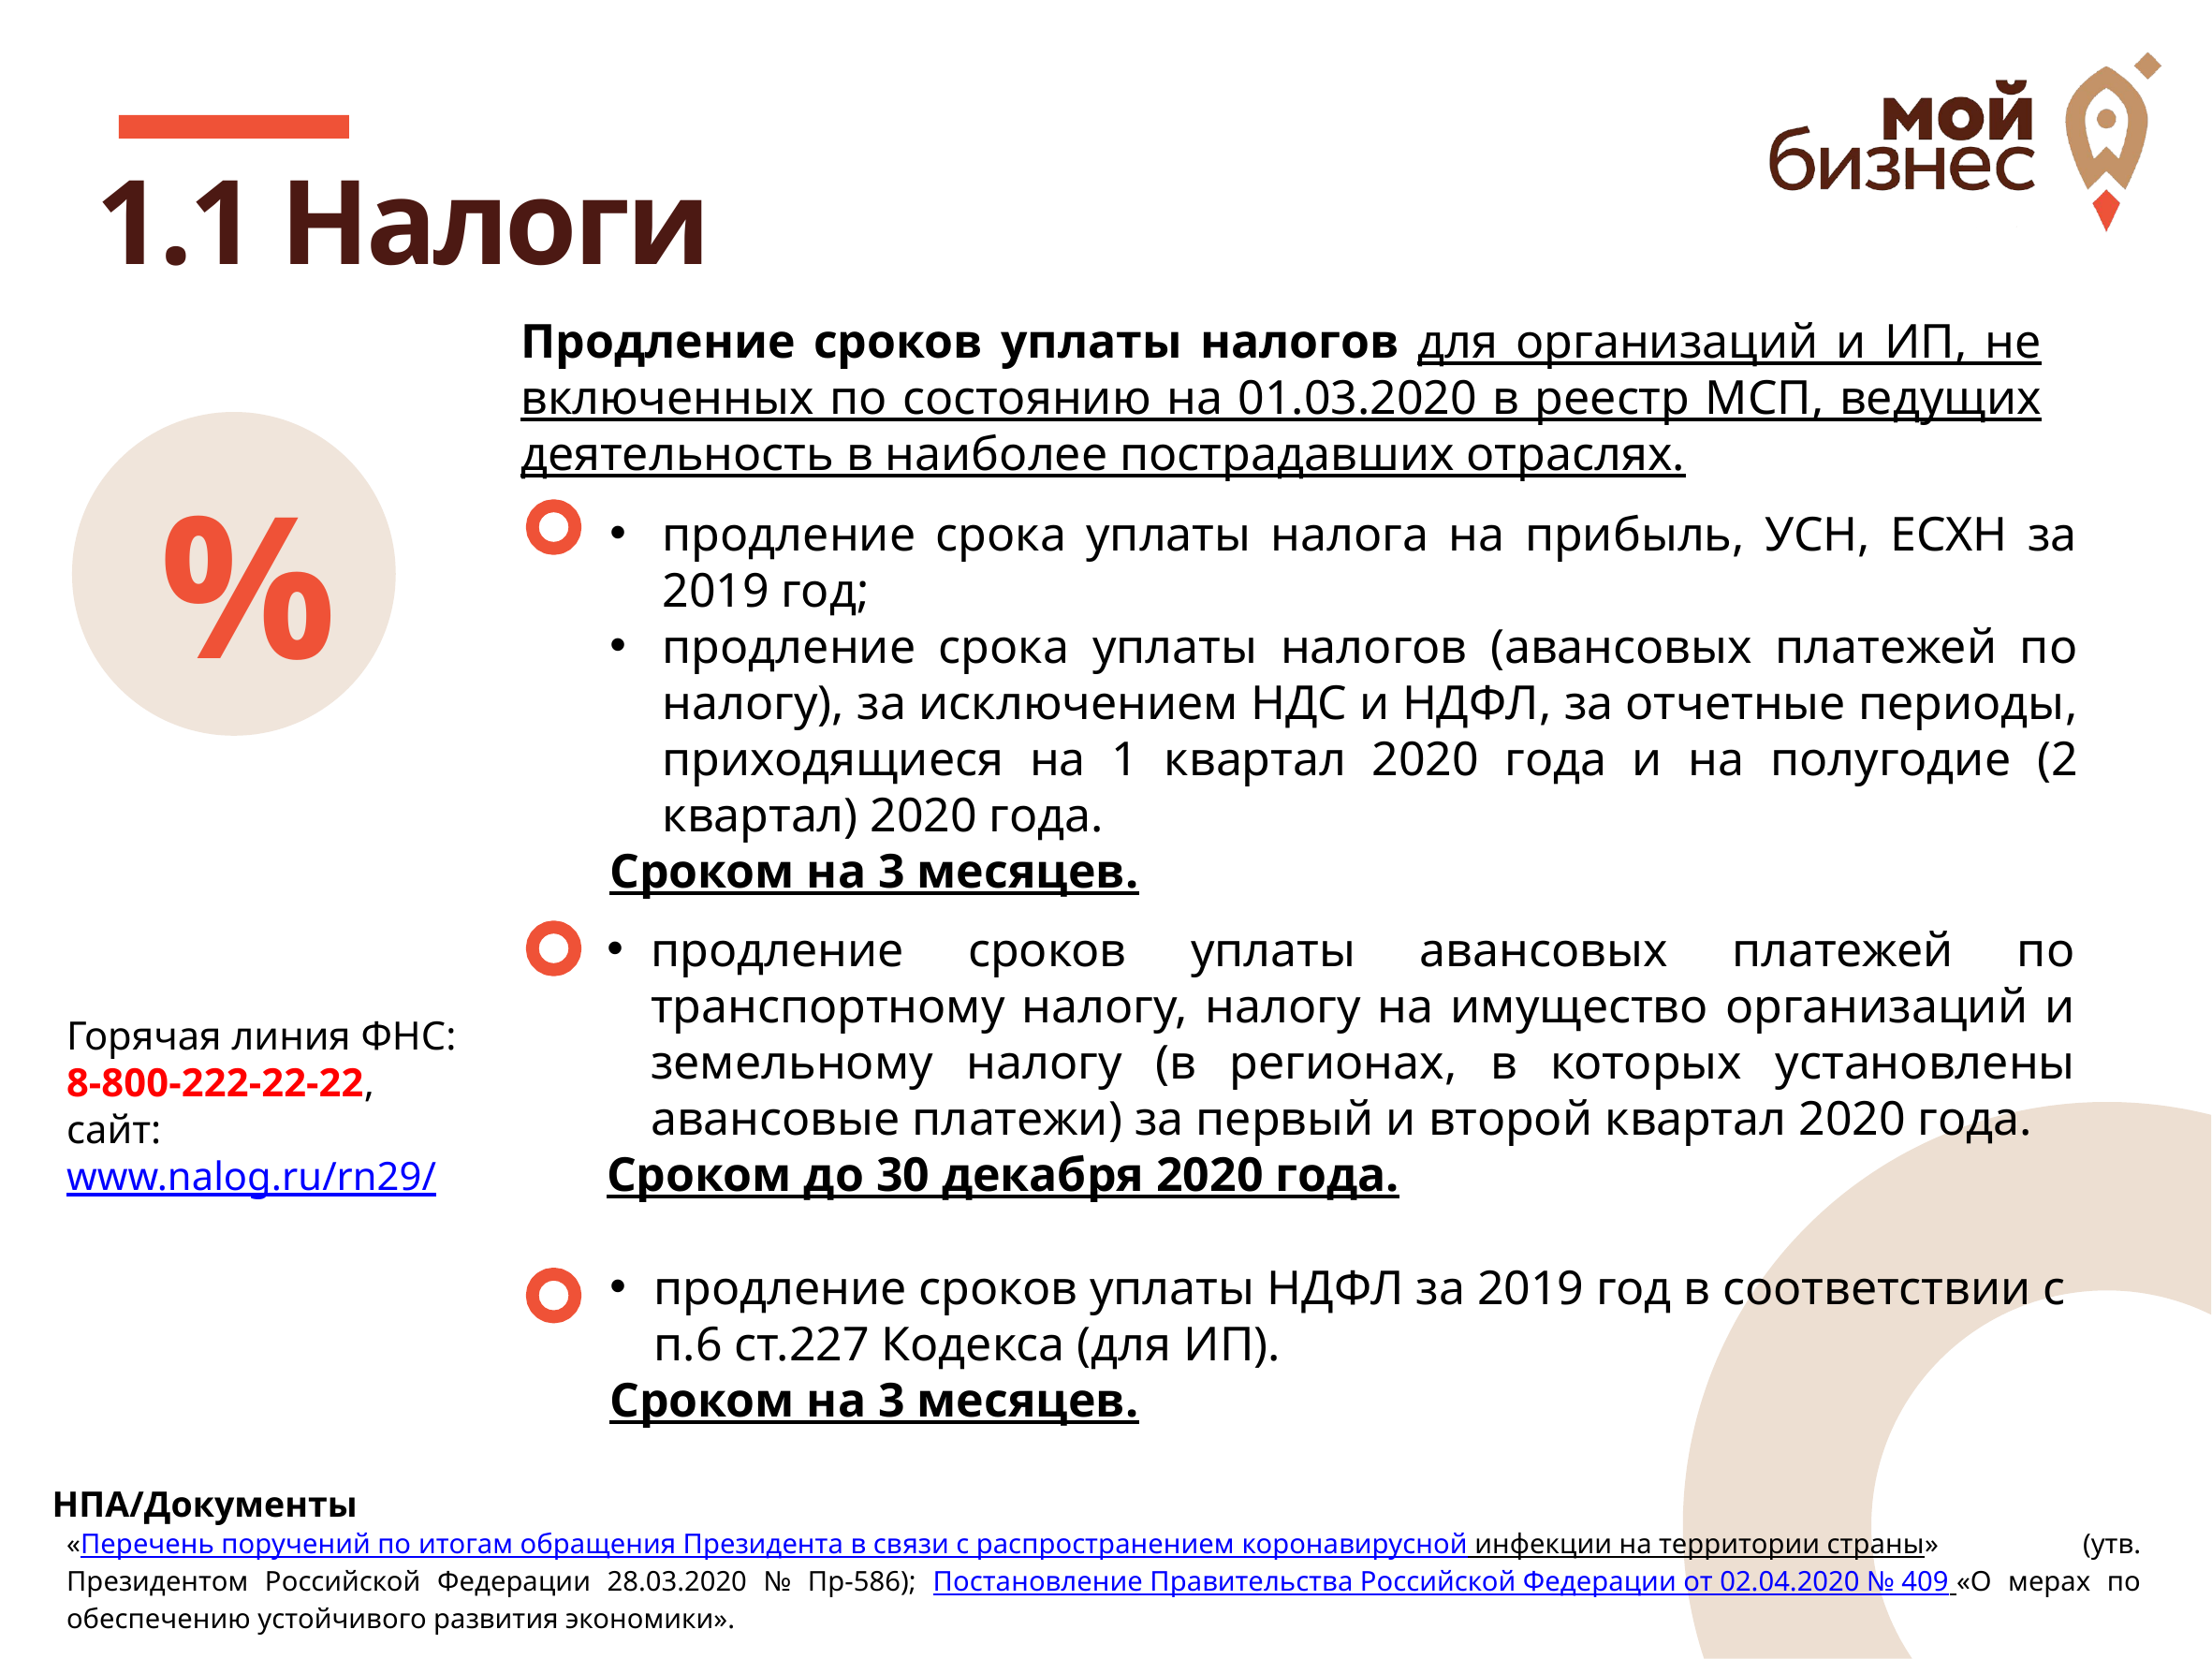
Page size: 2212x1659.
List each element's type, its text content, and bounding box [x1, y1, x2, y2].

text_box [71, 412, 396, 736]
text_box продление срока уплаты налога на прибыль, УСН, ЕСХН за 2019 год; продление срока уплаты налогов (авансовых платежей по налогу), за исключением НДС и НДФЛ, за отчетные периоды, приходящиеся на 1 квартал 2020 года и на полугодие (2 квартал) 2020 года. Сроком на 3 месяцев. [595, 497, 2093, 904]
text_box [118, 114, 349, 139]
picture [1736, 0, 2194, 374]
text_box Горячая линия ФНС: 8-800-222-22-22, сайт: www.nalog.ru/rn29/ [52, 1004, 486, 1211]
text_box 1.1 Налоги [94, 144, 1516, 287]
text_box «Перечень поручений по итогам обращения Президента в связи с распространением коронавирусной инфекции на территории страны» (утв. Президентом Российской Федерации 28.03.2020 № Пр-586); Постановление Правительства Российской Федерации от 02.04.2020 № 409 «О мерах по обеспечению устойчивого развития экономики». [52, 1520, 2155, 1641]
text_box % [157, 460, 349, 699]
text_box НПА/Документы [37, 1475, 372, 1532]
text_box [532, 506, 576, 549]
text_box Продление сроков уплаты налогов для организаций и ИП, не включенных по состоянию на 01.03.2020 в реестр МСП, ведущих деятельность в наиболее пострадавших отраслях. [506, 304, 2057, 487]
text_box продление сроков уплаты авансовых платежей по транспортному налогу, налогу на имущество организаций и земельному налогу (в регионах, в которых установлены авансовые платежи) за первый и второй квартал 2020 года. Сроком до 30 декабря 2020 года. [593, 912, 2089, 1320]
text_box [532, 1273, 576, 1317]
text_box [532, 927, 576, 970]
text_box продление сроков уплаты НДФЛ за 2019 год в соответствии с п.6 ст.227 Кодекса (для ИП). Сроком на 3 месяцев. [595, 1250, 2093, 1490]
